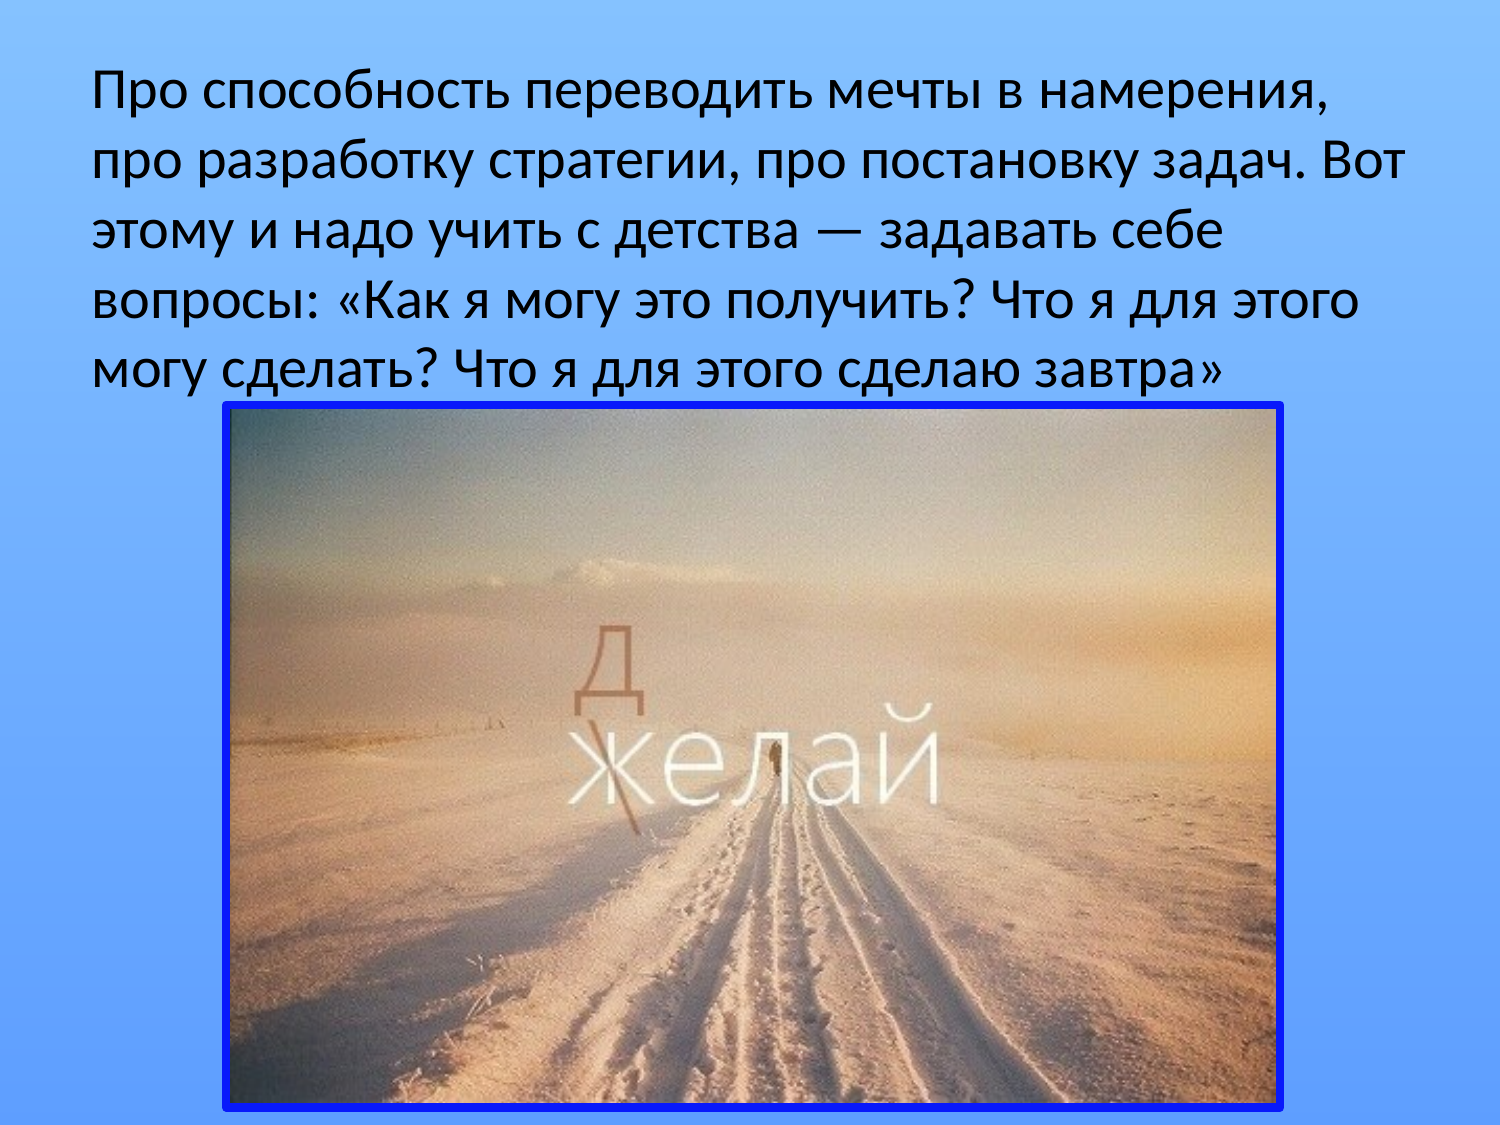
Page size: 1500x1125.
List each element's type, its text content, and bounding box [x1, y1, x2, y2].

list Про способность переводить мечты в намерения, про разработку стратегии, про постановку задач. Вот этому и надо учить с детства — задавать себе вопросы: «Как я могу это получить? Что я для этого могу сделать? Что я для этого сделаю завтра» [76, 42, 1424, 421]
picture [229, 408, 1277, 1104]
